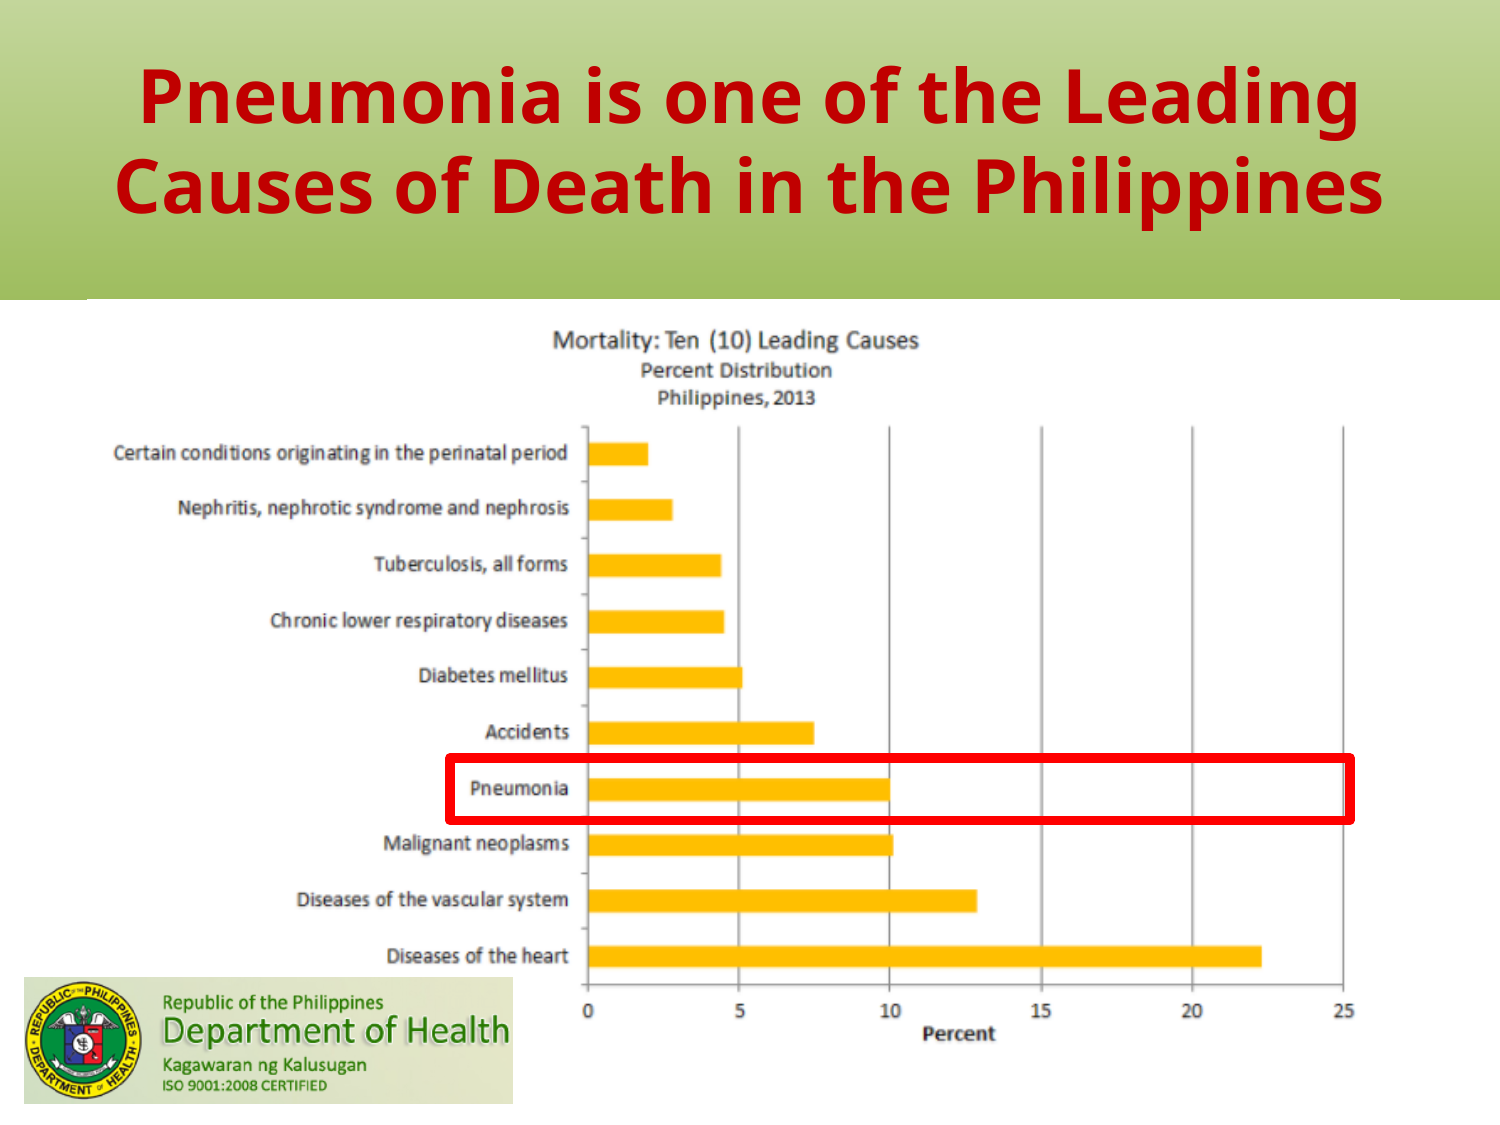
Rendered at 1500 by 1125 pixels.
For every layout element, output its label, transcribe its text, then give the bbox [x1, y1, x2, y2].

title Pneumonia is one of the Leading Causes of Death in the Philippines [75, 45, 1425, 233]
text_box [0, 0, 1500, 302]
picture [24, 299, 1401, 1104]
